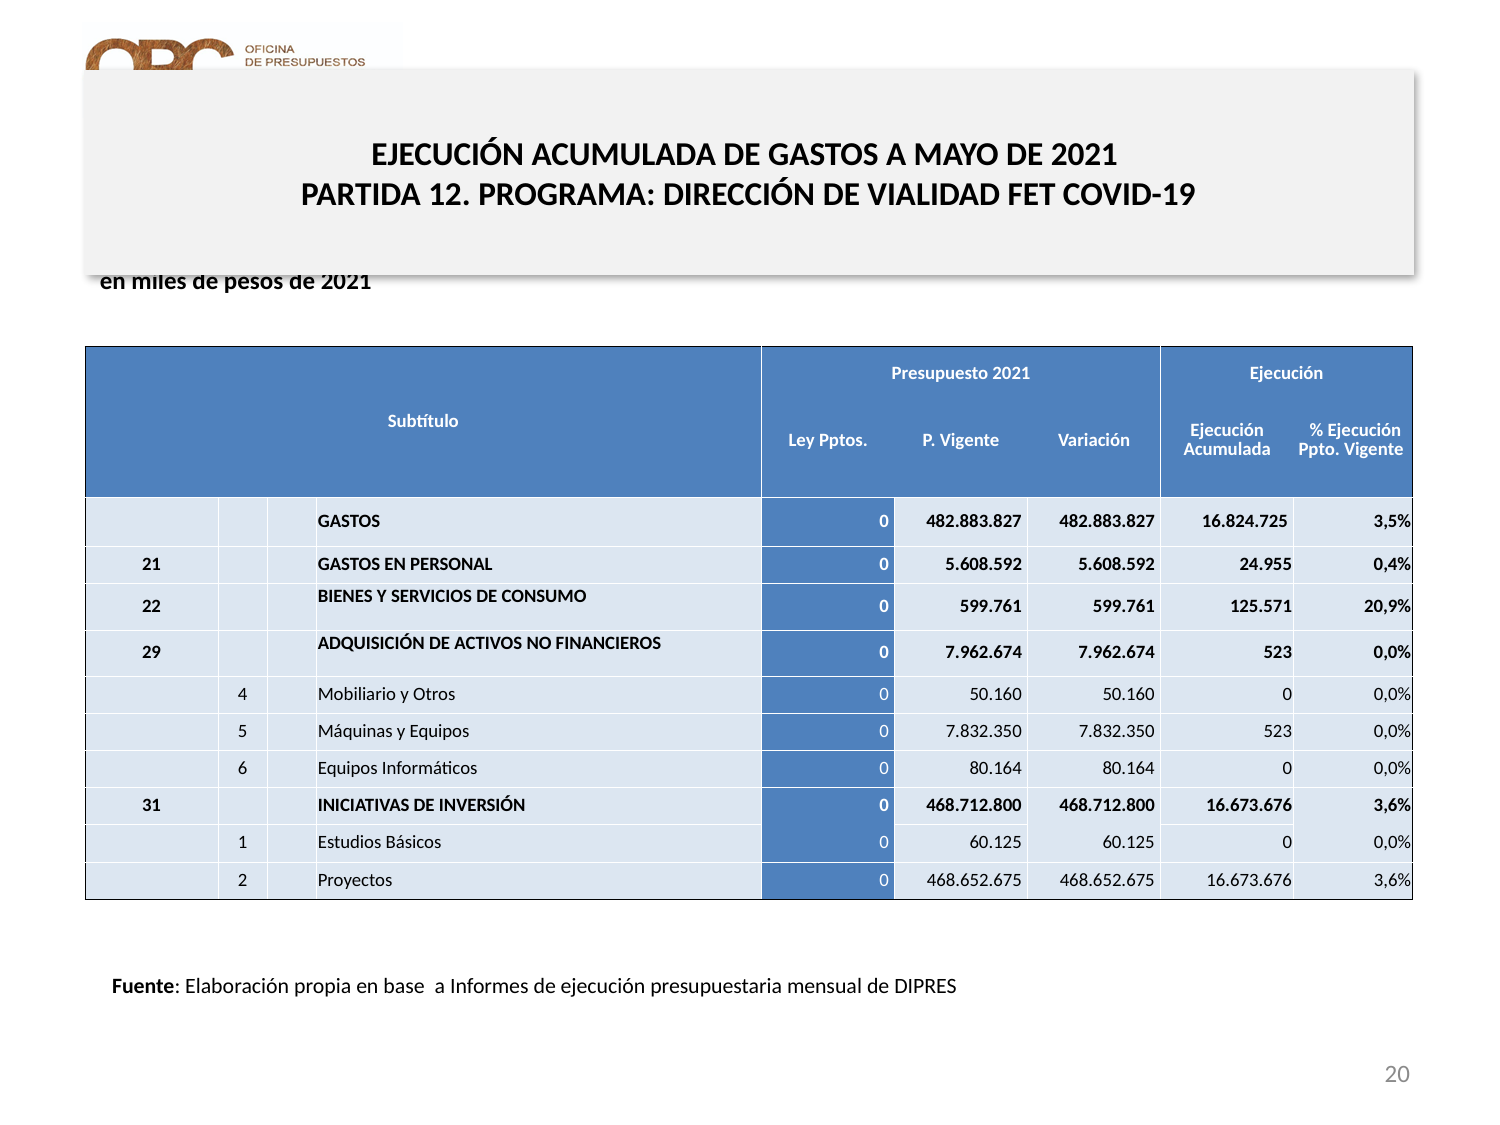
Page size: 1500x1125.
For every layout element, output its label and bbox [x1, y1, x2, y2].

table_cell [268, 677, 316, 713]
table_cell [895, 788, 1027, 824]
table_cell [1161, 677, 1293, 713]
table_cell [762, 584, 894, 630]
table_cell [86, 788, 218, 824]
table_cell [268, 863, 316, 899]
title [85, 70, 1413, 275]
table_cell [895, 751, 1027, 787]
table_cell [317, 751, 761, 787]
table_cell [86, 677, 218, 713]
table_cell [762, 498, 894, 546]
table_cell [268, 498, 316, 546]
text_box [85, 275, 1376, 305]
table_cell [86, 825, 218, 862]
table_cell [219, 547, 267, 583]
table_cell [1028, 584, 1160, 630]
table_cell [895, 631, 1027, 676]
table_cell [1028, 788, 1160, 862]
table_cell [219, 714, 267, 750]
table_cell [1028, 547, 1160, 583]
table_cell [1294, 788, 1412, 862]
table_cell [762, 547, 894, 583]
table_cell [1294, 498, 1412, 546]
table_cell [762, 631, 894, 676]
table_cell [268, 547, 316, 583]
table_cell [1294, 714, 1412, 750]
table_cell [219, 825, 267, 862]
table_cell [219, 788, 267, 824]
table_cell [895, 498, 1027, 546]
table_cell [219, 584, 267, 630]
table_cell [317, 863, 761, 899]
table_cell [219, 498, 267, 546]
table_cell [268, 751, 316, 787]
table_cell [317, 631, 761, 676]
table_cell [1028, 863, 1160, 899]
table_cell [317, 547, 761, 583]
table_cell [1028, 677, 1160, 713]
table_cell [219, 863, 267, 899]
table_cell [1028, 714, 1160, 750]
table_cell [86, 751, 218, 787]
table_cell [1294, 677, 1412, 713]
picture [82, 22, 403, 118]
table_cell [1161, 863, 1293, 899]
table_cell [1294, 751, 1412, 787]
table_cell [1028, 498, 1160, 546]
table_cell [895, 825, 1027, 862]
table_cell [1161, 498, 1293, 546]
table_cell [1294, 584, 1412, 630]
table_cell [1294, 547, 1412, 583]
table_cell [268, 825, 316, 862]
table_cell [317, 584, 761, 630]
table_cell [219, 677, 267, 713]
table_cell [895, 714, 1027, 750]
footer [97, 964, 1377, 1001]
table_cell [1161, 751, 1293, 787]
table_cell [762, 677, 894, 713]
table_cell [317, 714, 761, 750]
table_cell [1161, 788, 1293, 824]
table_cell [86, 547, 218, 583]
table_cell [762, 788, 894, 862]
table_cell [268, 714, 316, 750]
table_cell [1028, 631, 1160, 676]
table_cell [1161, 714, 1293, 750]
table_cell [219, 751, 267, 787]
table_cell [268, 631, 316, 676]
slide_number [1074, 1042, 1425, 1103]
table_cell [895, 677, 1027, 713]
table_cell [86, 631, 218, 676]
table_cell [895, 547, 1027, 583]
table_cell [219, 631, 267, 676]
table_cell [1161, 825, 1293, 862]
table_cell [86, 498, 218, 546]
table_cell [1161, 547, 1293, 583]
table_cell [317, 498, 761, 546]
table_header [86, 347, 761, 497]
table_cell [86, 863, 218, 899]
table_header [762, 347, 1160, 384]
table_header [1161, 347, 1412, 384]
table_cell [317, 677, 761, 713]
table_cell [1294, 631, 1412, 676]
table_cell [1028, 751, 1160, 787]
table_cell [268, 584, 316, 630]
table_cell [317, 788, 761, 824]
table_cell [895, 863, 1027, 899]
table_cell [762, 751, 894, 787]
table_cell [762, 714, 894, 750]
table_cell [268, 788, 316, 824]
table_cell [1161, 631, 1293, 676]
table_cell [762, 384, 1160, 497]
table_cell [86, 584, 218, 630]
table_cell [317, 825, 761, 862]
table_cell [1161, 384, 1412, 497]
table_cell [1294, 863, 1412, 899]
table_cell [895, 584, 1027, 630]
table_cell [86, 714, 218, 750]
table_cell [762, 863, 894, 899]
table_cell [1161, 584, 1293, 630]
